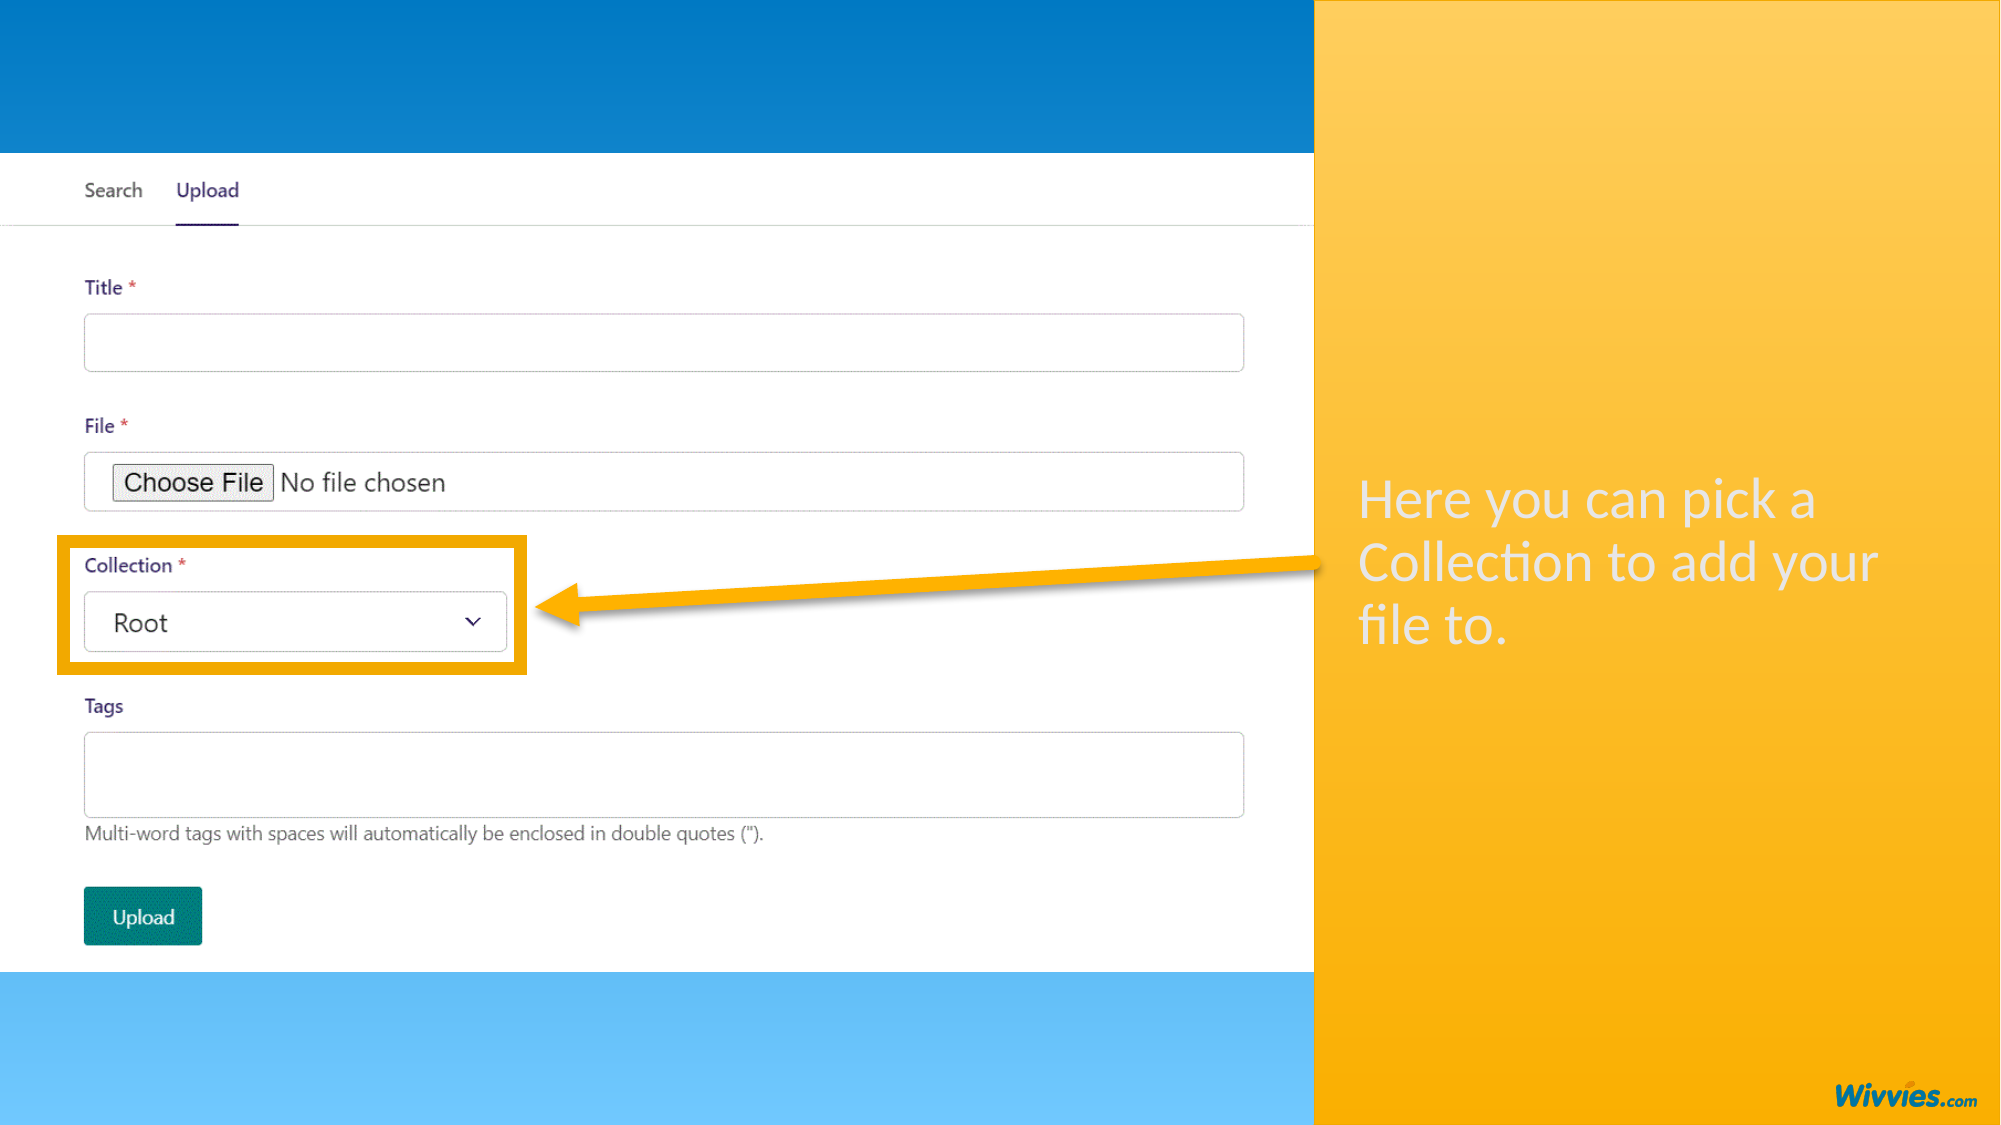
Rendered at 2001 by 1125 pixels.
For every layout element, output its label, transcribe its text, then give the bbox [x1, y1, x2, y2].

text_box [534, 562, 1314, 608]
list Here you can pick a Collection to add your file to. [1314, 0, 2000, 1125]
picture [0, 0, 1314, 1125]
